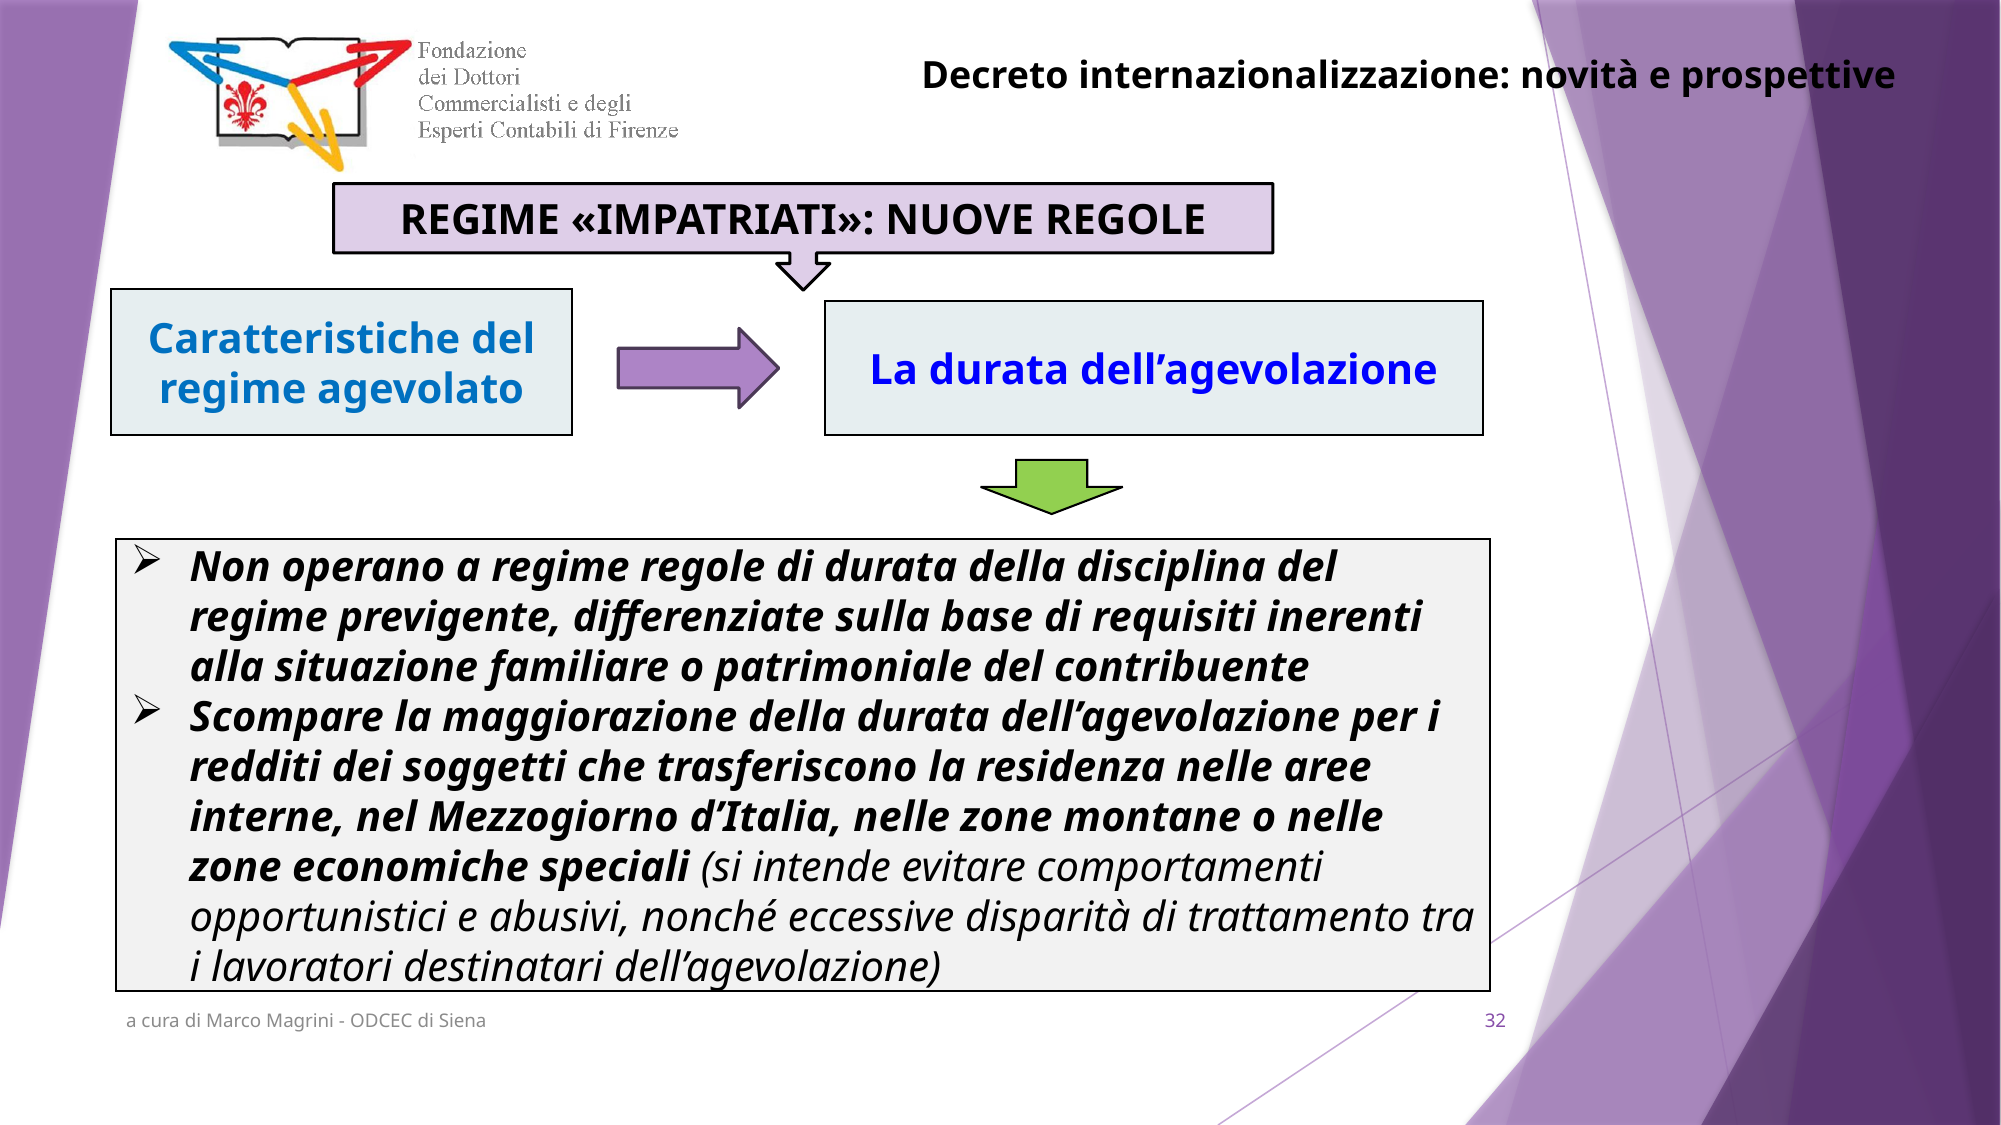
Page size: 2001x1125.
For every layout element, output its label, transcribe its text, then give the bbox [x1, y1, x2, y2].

text_box Caratteristiche del regime agevolato [111, 289, 573, 436]
text_box [616, 326, 780, 410]
footer a cura di Marco Magrini - ODCEC di Siena [111, 991, 1145, 1051]
text_box Decreto internazionalizzazione: novità e prospettive [849, 43, 1969, 104]
text_box Non operano a regime regole di durata della disciplina del regime previgente, differenziate sulla base di requisiti inerenti alla situazione familiare o patrimoniale del contribuente Scompare la maggiorazione della durata dell’agevolazione per i redditi dei soggetti che trasferiscono la residenza nelle aree interne, nel Mezzogiorno d’Italia, nelle zone montane o nelle zone economiche speciali (si intende evitare comportamenti opportunistici e abusivi, nonché eccessive disparità di trattamento tra i lavoratori destinatari dell’agevolazione) [116, 538, 1491, 991]
text_box REGIME «IMPATRIATI»: NUOVE REGOLE [332, 182, 1275, 292]
text_box La durata dell’agevolazione [824, 301, 1484, 436]
text_box [980, 459, 1123, 515]
slide_number 32 [1409, 991, 1522, 1051]
picture [165, 21, 689, 185]
